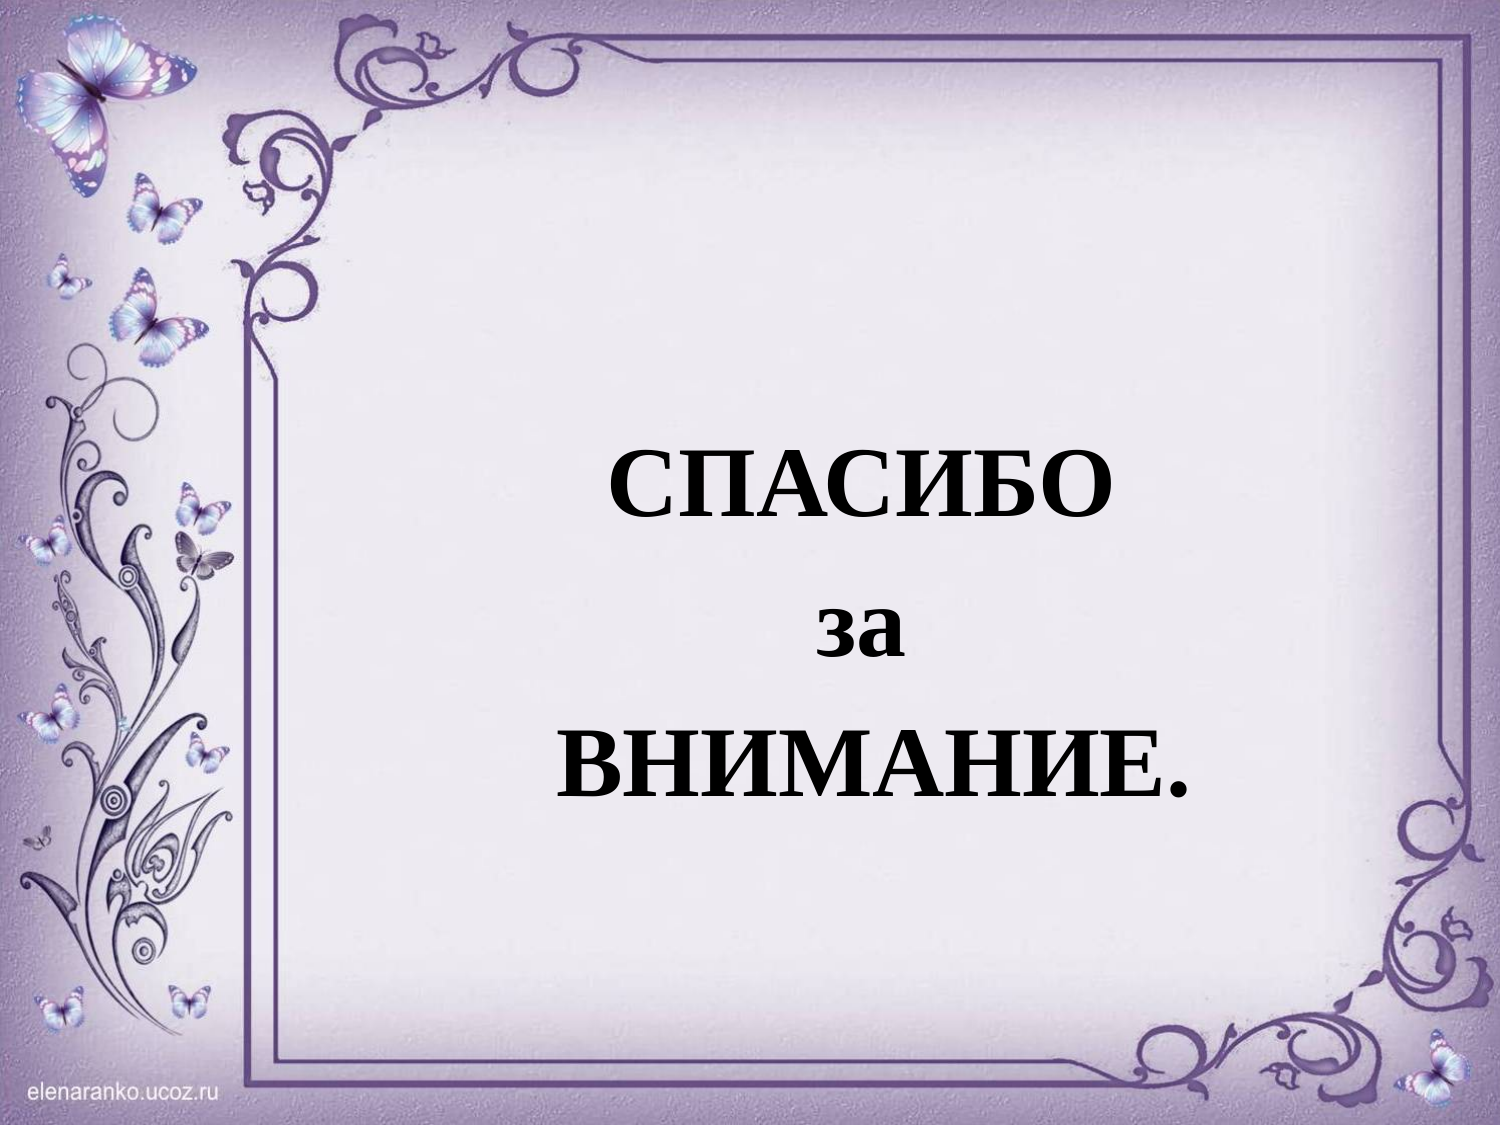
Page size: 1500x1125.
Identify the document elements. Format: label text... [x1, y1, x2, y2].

picture [0, 0, 1500, 1125]
list СПАСИБО за ВНИМАНИЕ. [316, 269, 1432, 1012]
